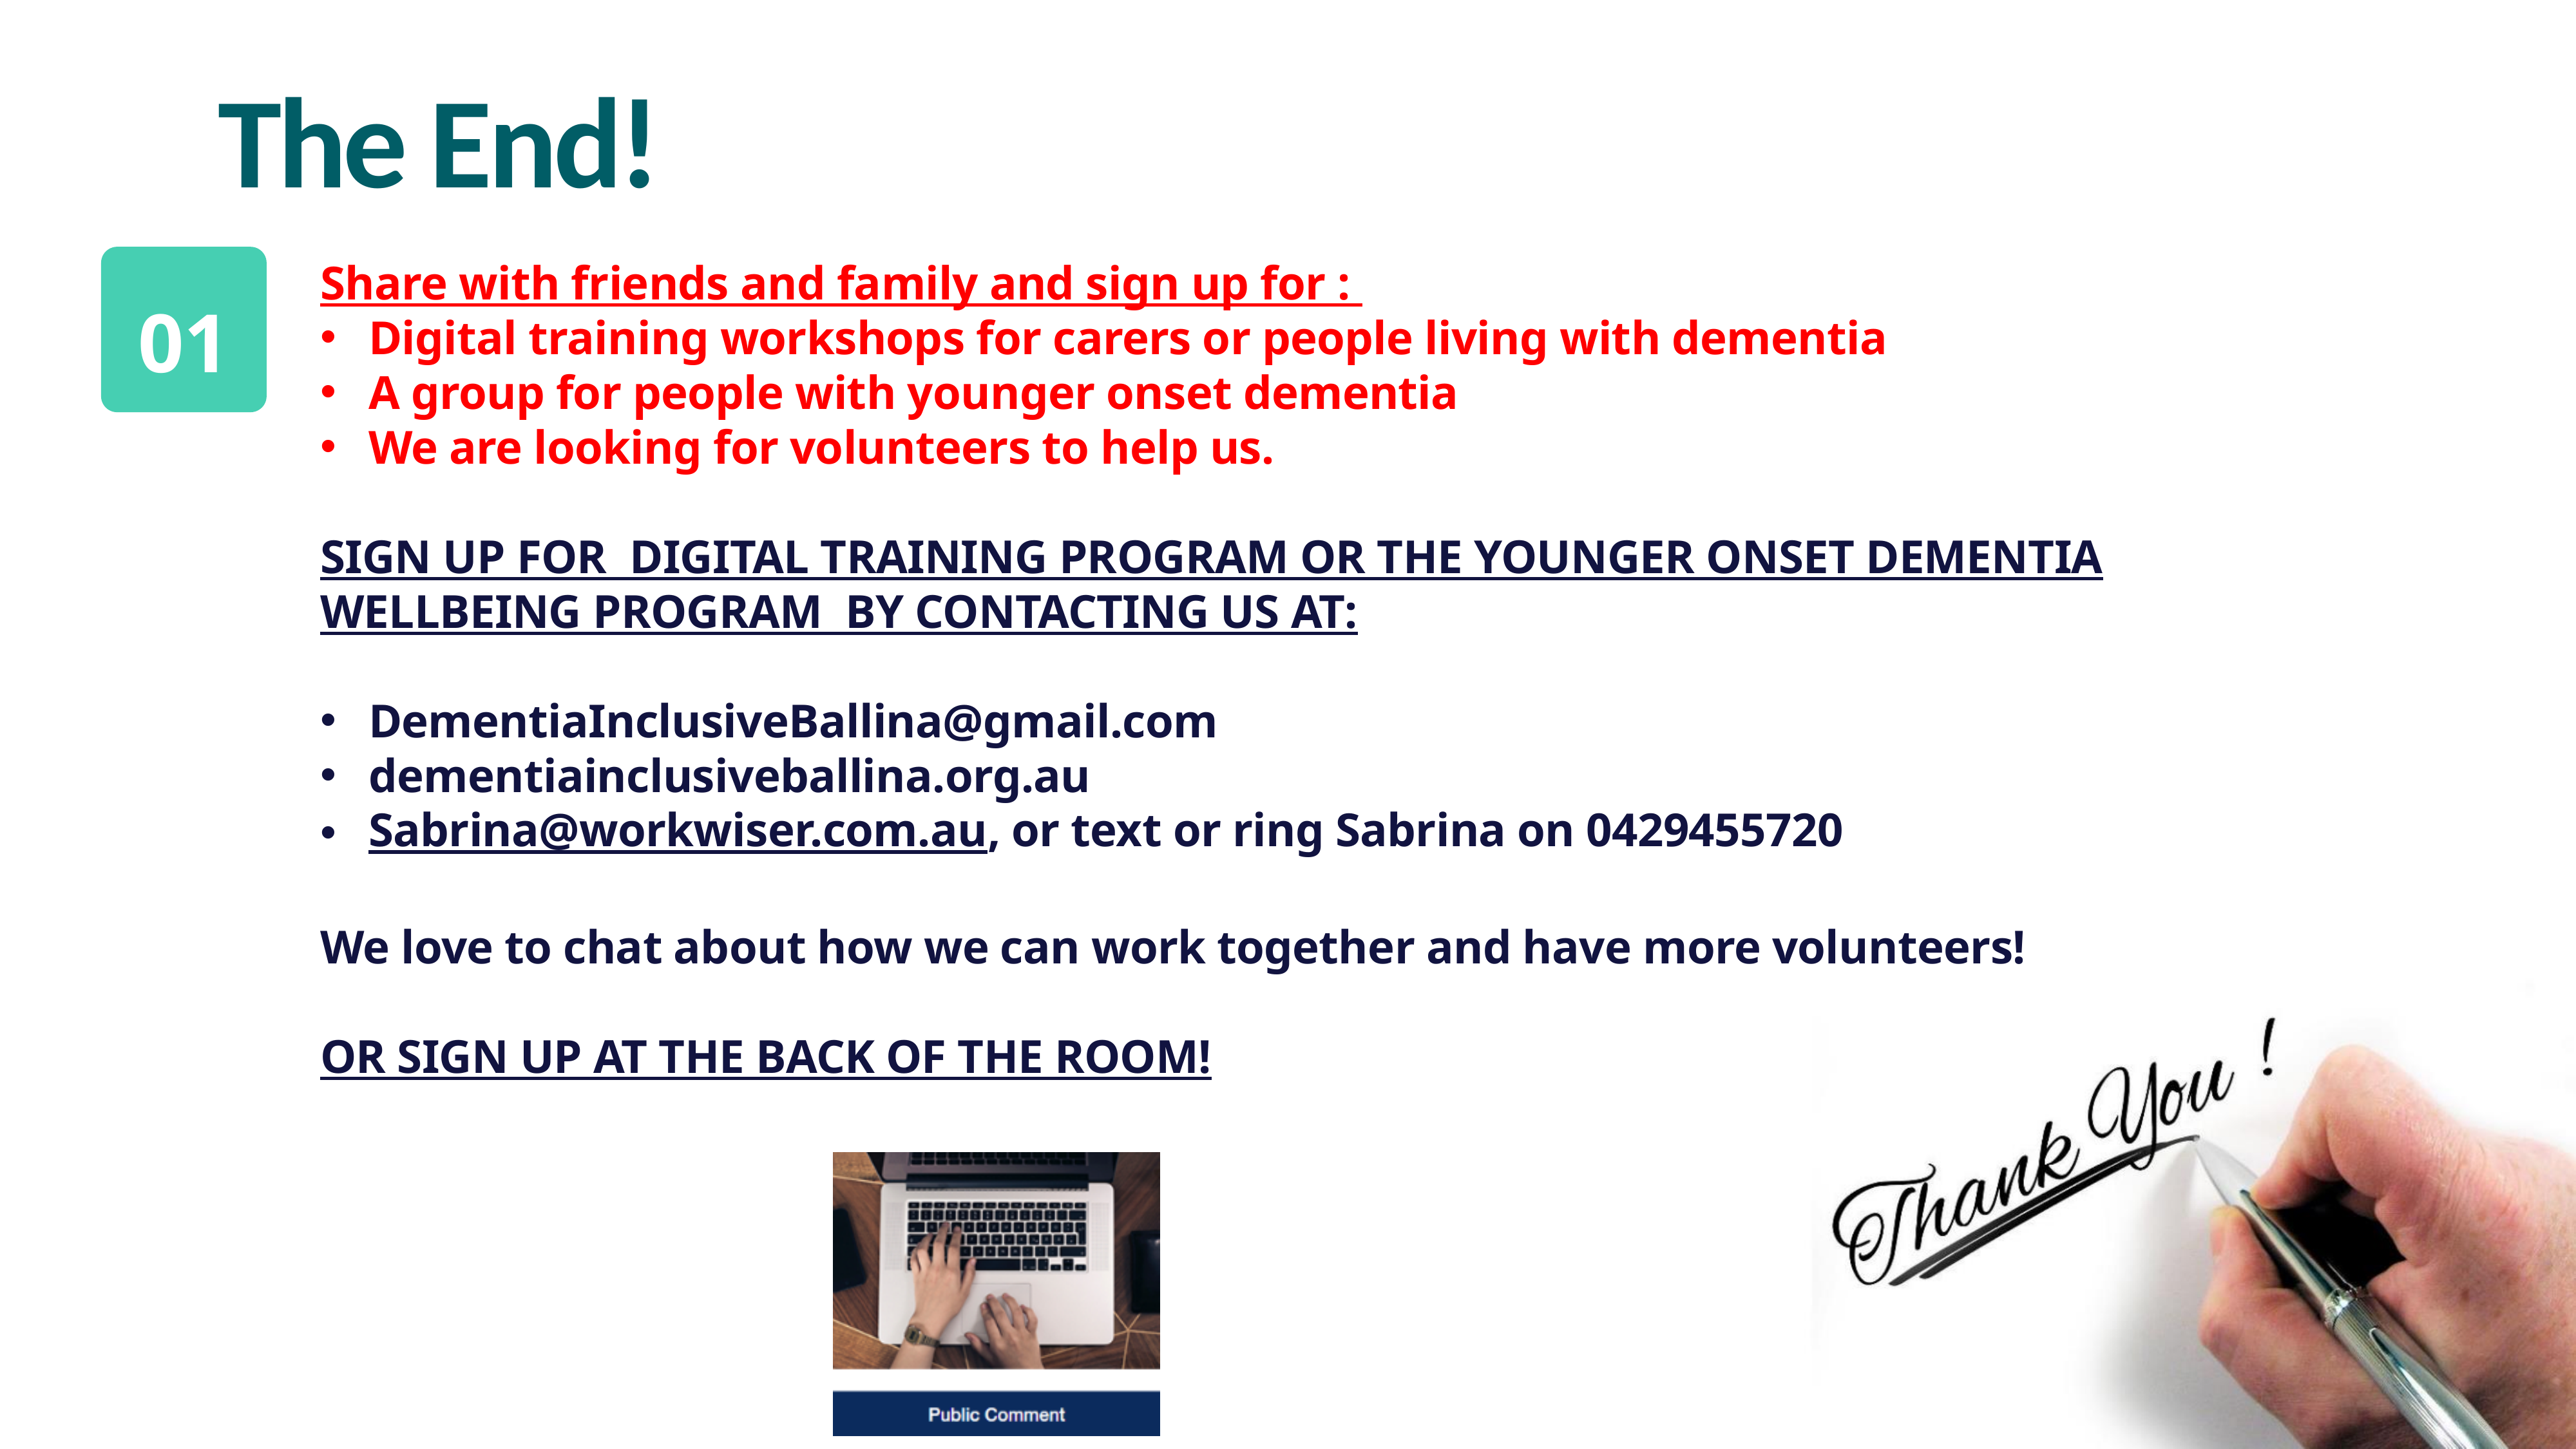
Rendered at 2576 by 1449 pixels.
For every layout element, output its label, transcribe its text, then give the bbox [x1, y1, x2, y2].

text_box 01 [112, 258, 256, 393]
picture [1780, 880, 2576, 1449]
title The End! [146, 24, 733, 221]
text_box Share with friends and family and sign up for : Digital training workshops for carers or people living with dementia A group for people with younger onset dementia We are looking for volunteers to help us. SIGN UP FOR DIGITAL TRAINING PROGRAM OR THE YOUNGER ONSET DEMENTIA WELLBEING PROGRAM BY CONTACTING US AT: DementiaInclusiveBallina@gmail.com dementiainclusiveballina.org.au Sabrina@workwiser.com.au, or text or ring Sabrina on 0429455720 We love to chat about how we can work together and have more volunteers! OR SIGN UP AT THE BACK OF THE ROOM! [310, 249, 2336, 1197]
text_box [100, 247, 267, 413]
picture [833, 1152, 1160, 1437]
